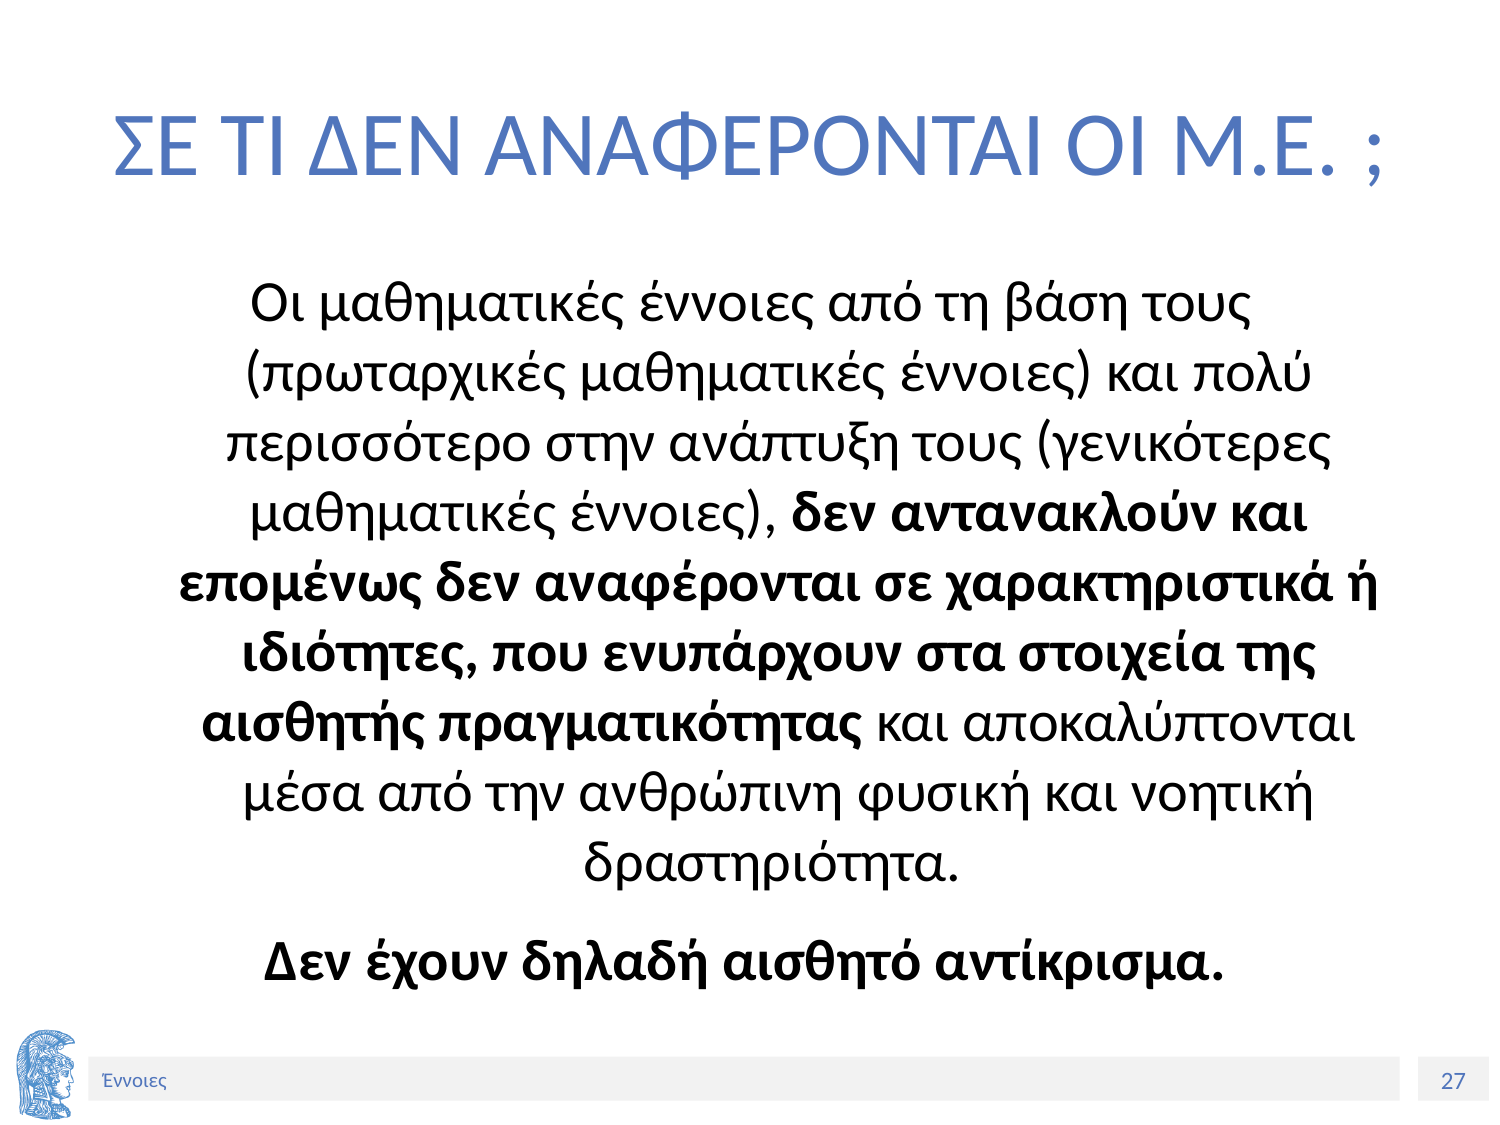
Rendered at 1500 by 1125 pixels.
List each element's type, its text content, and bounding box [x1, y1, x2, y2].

title ΣΕ ΤΙ ΔΕΝ ΑΝΑΦΕΡΟΝΤΑΙ ΟΙ Μ.Ε. ; [75, 45, 1425, 233]
list Οι μαθηματικές έννοιες από τη βάση τους (πρωταρχικές μαθηματικές έννοιες) και πολύ περισσότερο στην ανάπτυξη τους (γενικότερες μαθηματικές έννοιες), δεν αντανακλούν και επομένως δεν αναφέρονται σε χαρακτηριστικά ή ιδιότητες, που ενυπάρχουν στα στοιχεία της αισθητής πραγματικότητας και αποκαλύπτονται μέσα από την ανθρώπινη φυσική και νοητική δραστηριότητα. Δεν έχουν δηλαδή αισθητό αντίκρισμα. [76, 255, 1427, 1000]
picture [9, 1026, 81, 1120]
